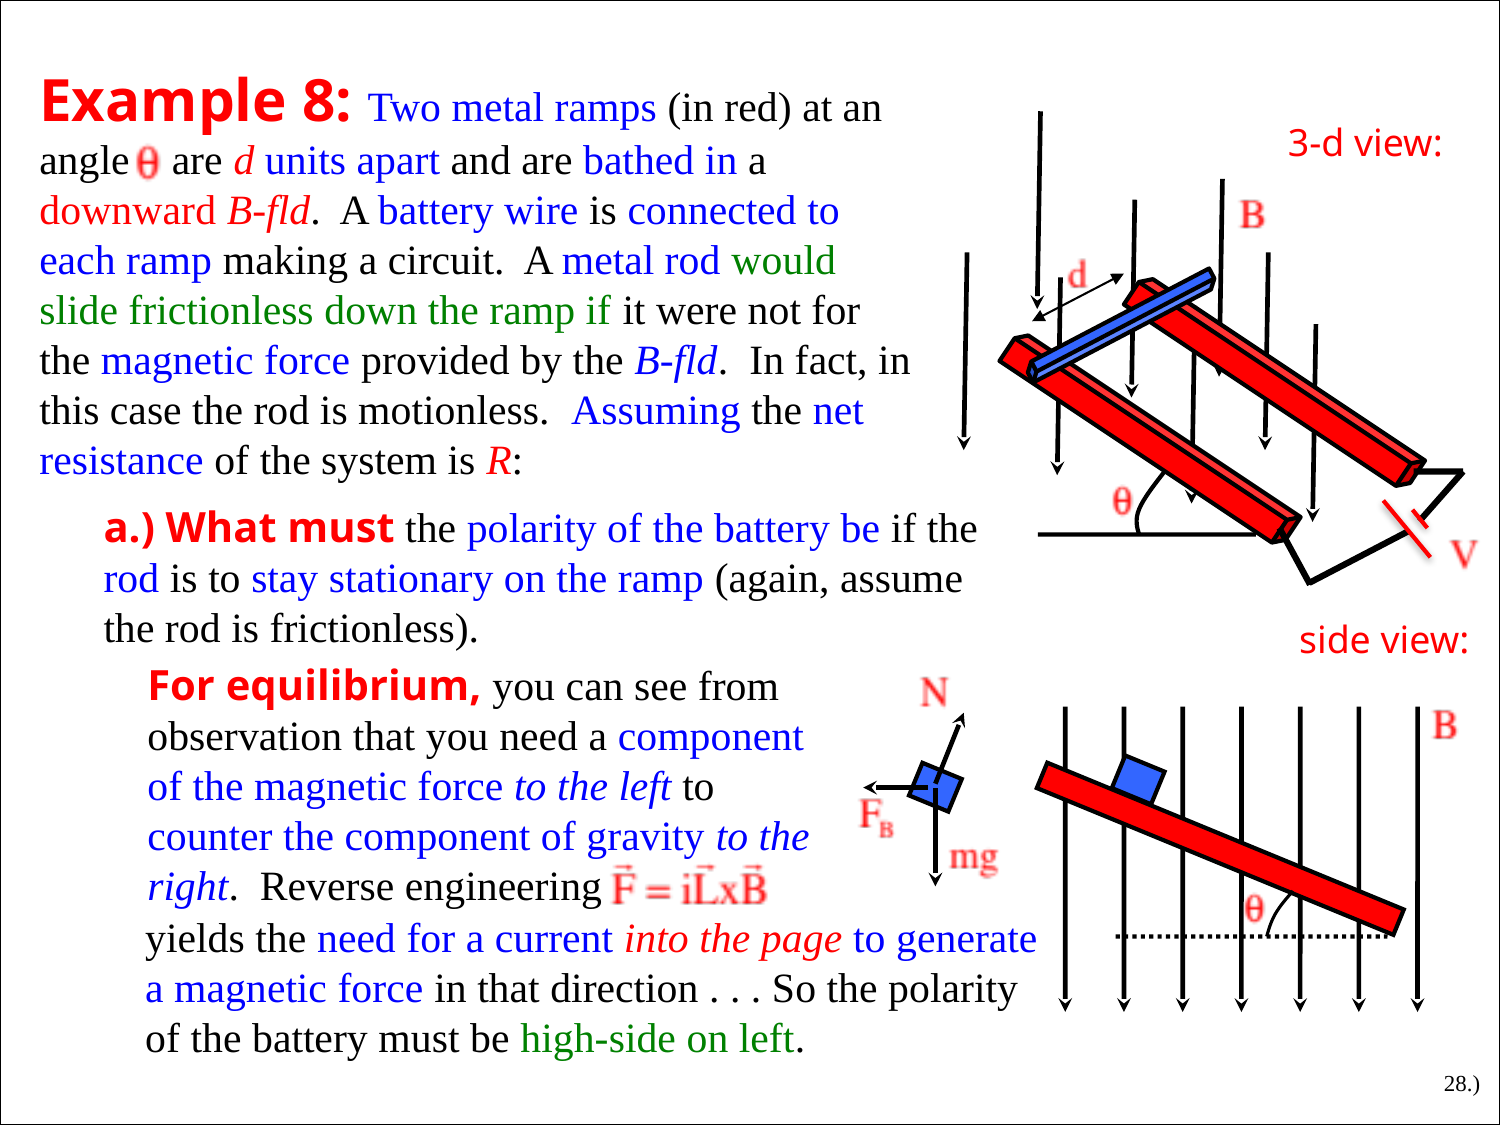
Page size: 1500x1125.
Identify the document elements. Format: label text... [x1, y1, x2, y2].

text_box 28.) [1430, 1061, 1495, 1103]
text_box For equilibrium, you can see from observation that you need a component of the magnetic force to the left to counter the component of gravity to the right. Reverse engineering [132, 657, 838, 908]
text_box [1064, 706, 1418, 1013]
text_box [1062, 709, 1463, 1019]
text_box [1109, 478, 1139, 520]
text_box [1445, 536, 1481, 573]
text_box yields the need for a current into the page to generate a magnetic force in that direction . . . So the polarity of the battery must be high-side on left. [130, 908, 1062, 1063]
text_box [854, 673, 1001, 887]
text_box a.) What must the polarity of the battery be if the rod is to stay stationary on the ramp (again, assume the rod is frictionless). [88, 500, 1000, 652]
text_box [606, 858, 771, 911]
text_box [0, 0, 1500, 1125]
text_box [131, 135, 168, 186]
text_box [1427, 706, 1460, 742]
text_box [1383, 500, 1431, 558]
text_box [1234, 195, 1267, 232]
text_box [1241, 885, 1271, 928]
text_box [1063, 252, 1094, 291]
